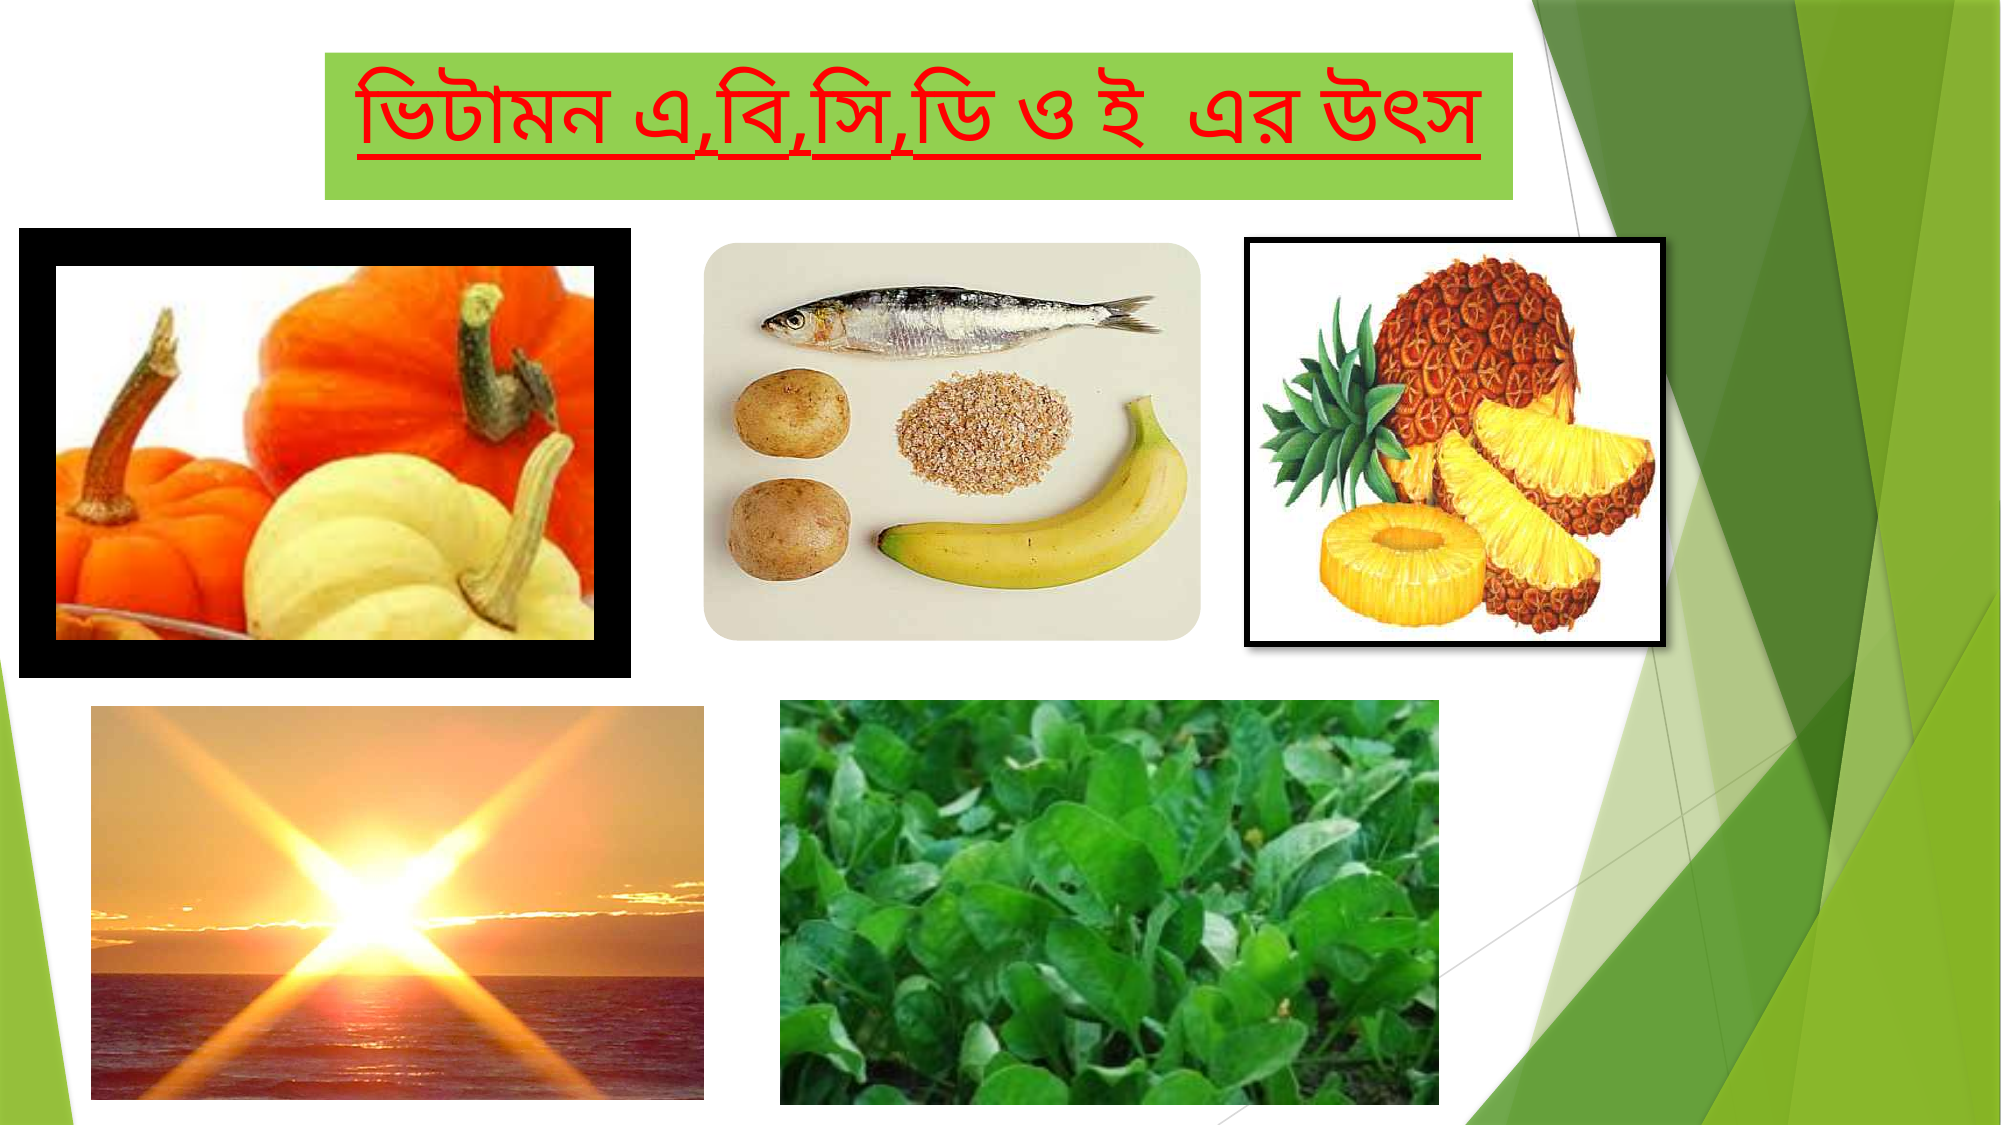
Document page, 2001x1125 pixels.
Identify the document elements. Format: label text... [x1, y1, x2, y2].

picture [703, 242, 1202, 642]
title ভিটামন এ,বি,সি,ডি ও ই এর উৎস [324, 52, 1513, 200]
picture [780, 700, 1439, 1106]
picture [90, 705, 705, 1101]
picture [55, 264, 595, 641]
picture [1249, 242, 1661, 642]
